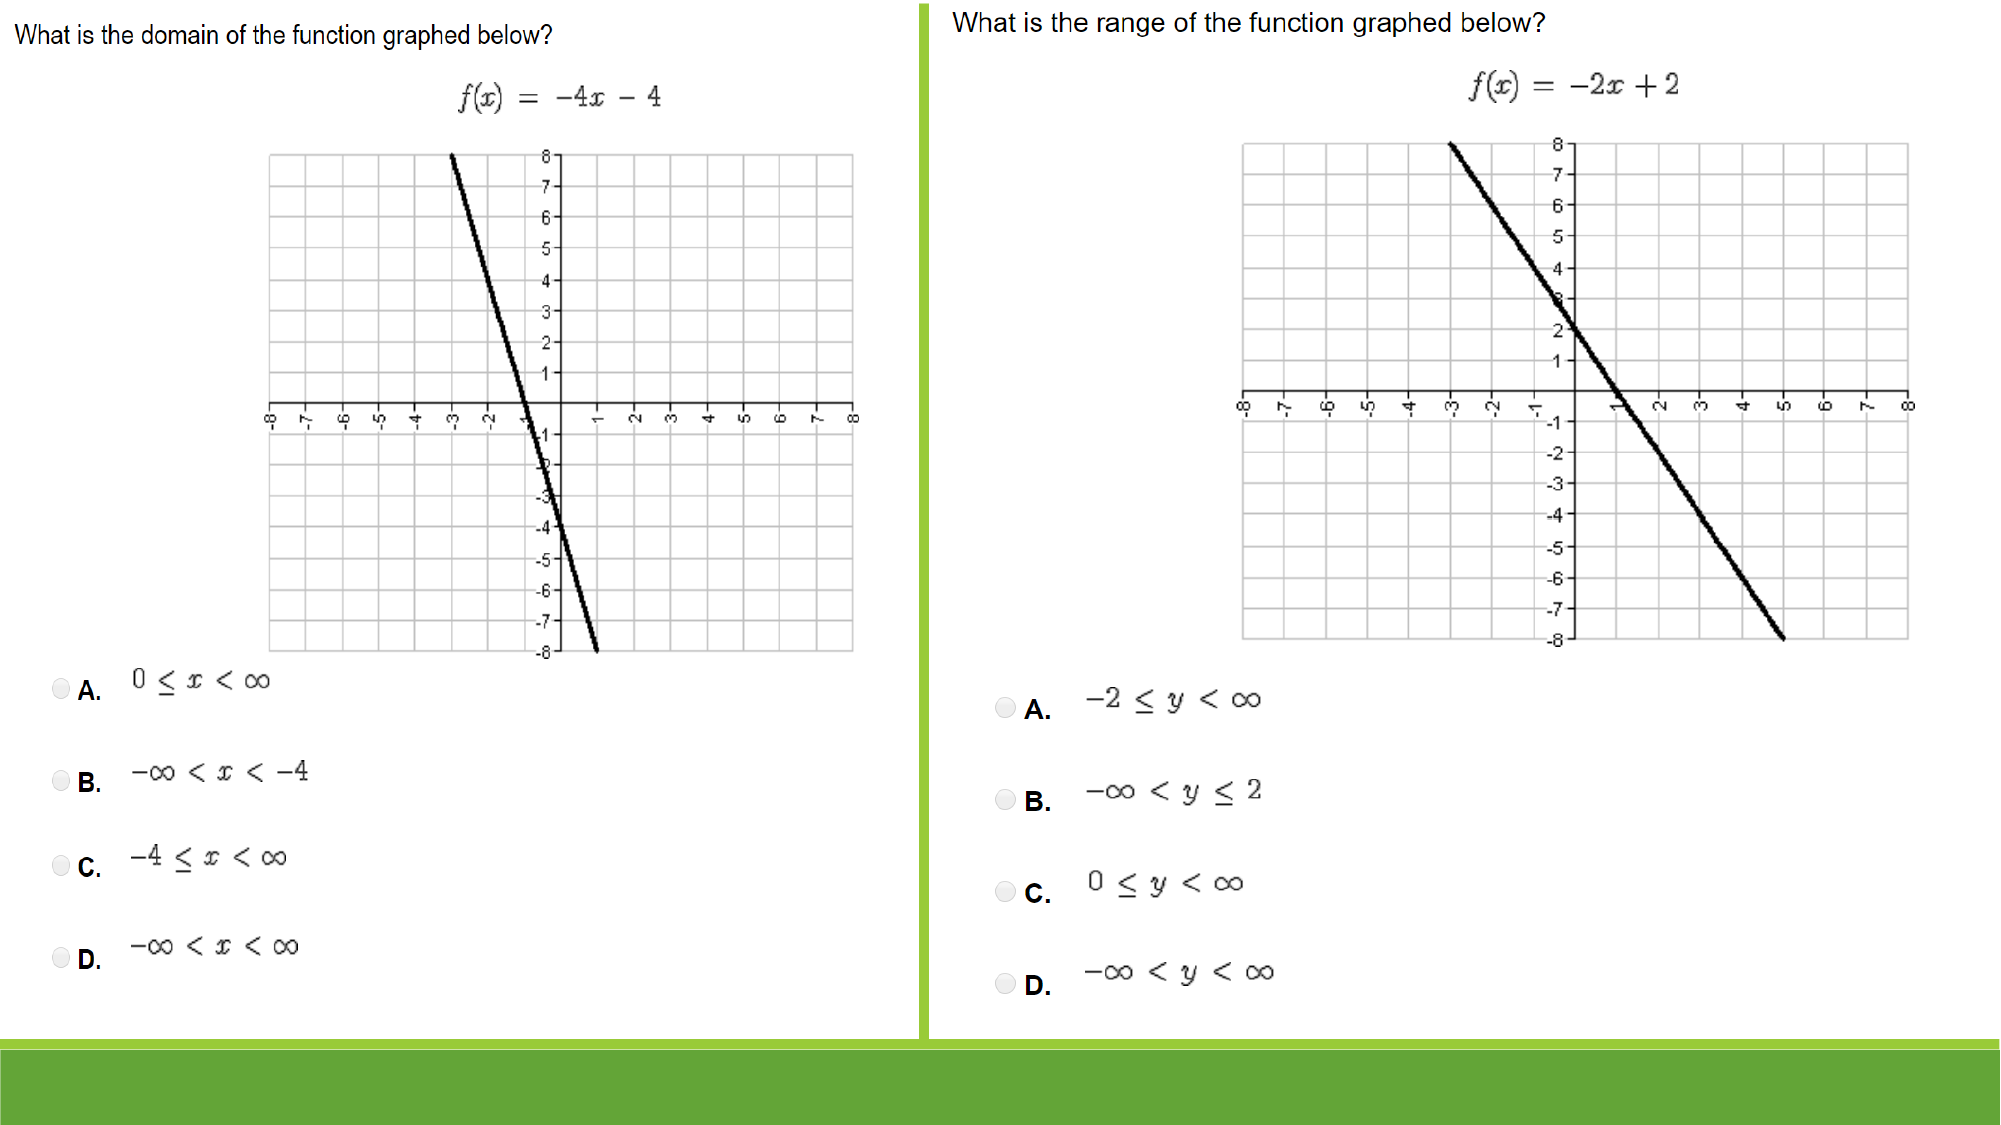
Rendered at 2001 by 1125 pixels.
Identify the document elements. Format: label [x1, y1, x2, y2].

picture [0, 0, 883, 1013]
picture [945, 0, 1929, 1034]
picture [918, 0, 929, 1047]
